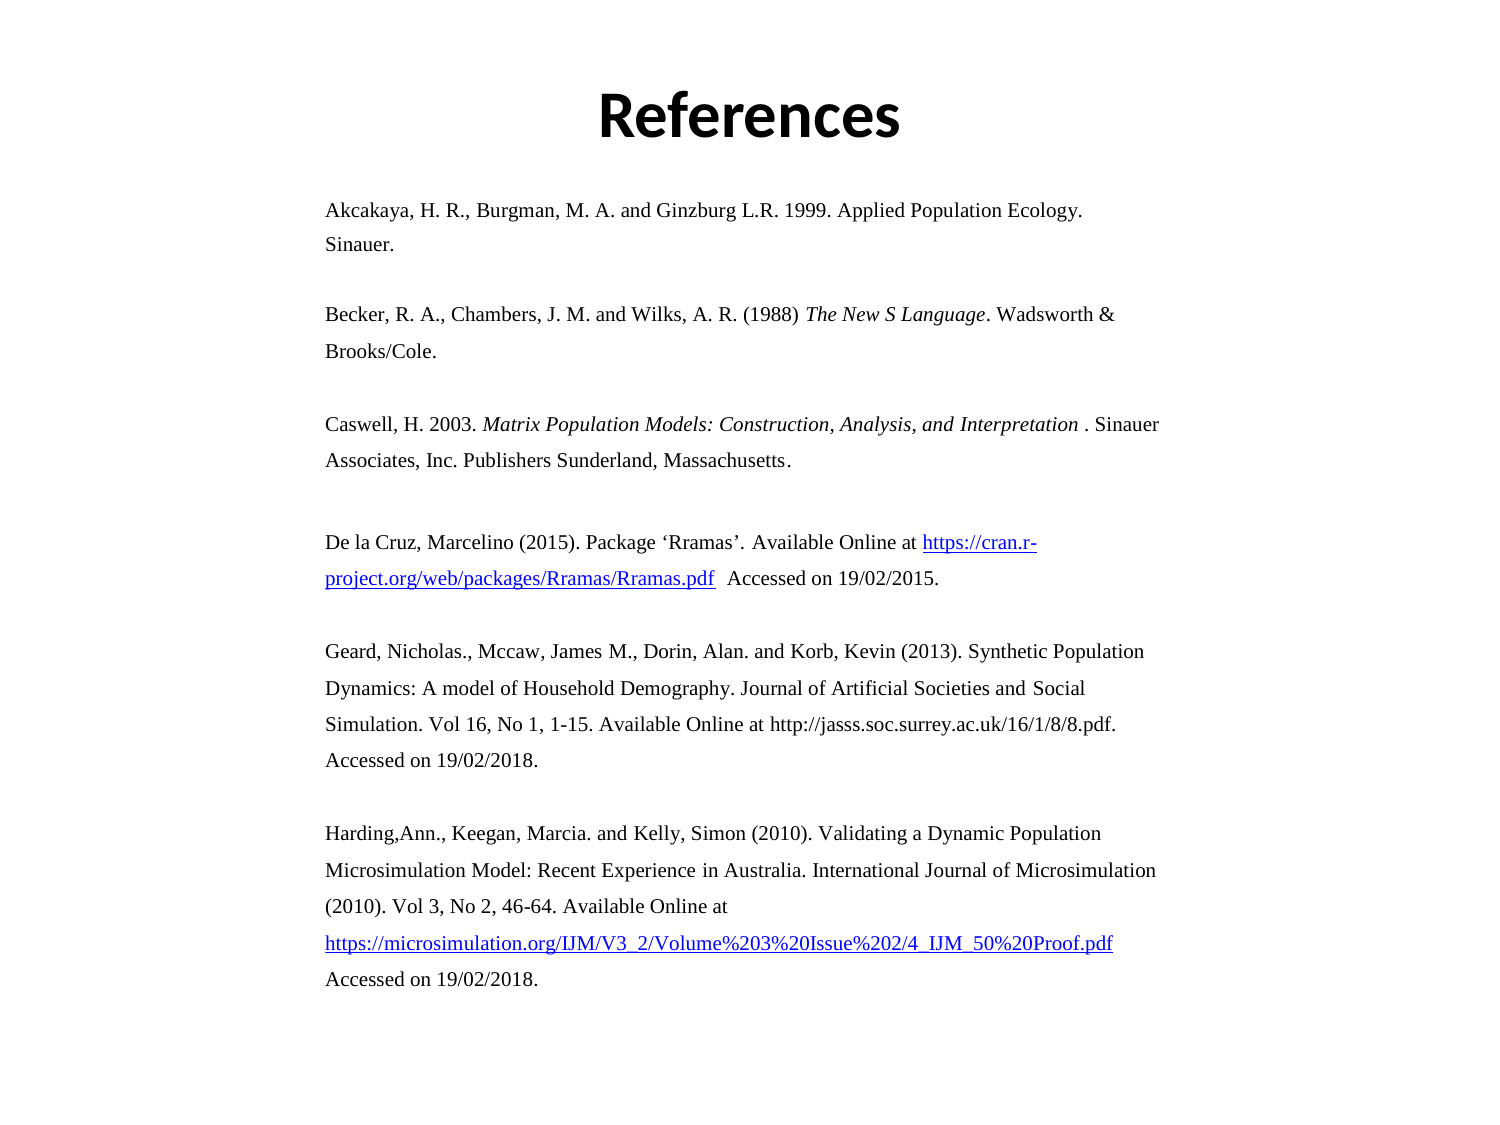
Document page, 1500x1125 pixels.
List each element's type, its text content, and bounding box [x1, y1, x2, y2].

title References [75, 45, 1425, 177]
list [324, 187, 1175, 1006]
